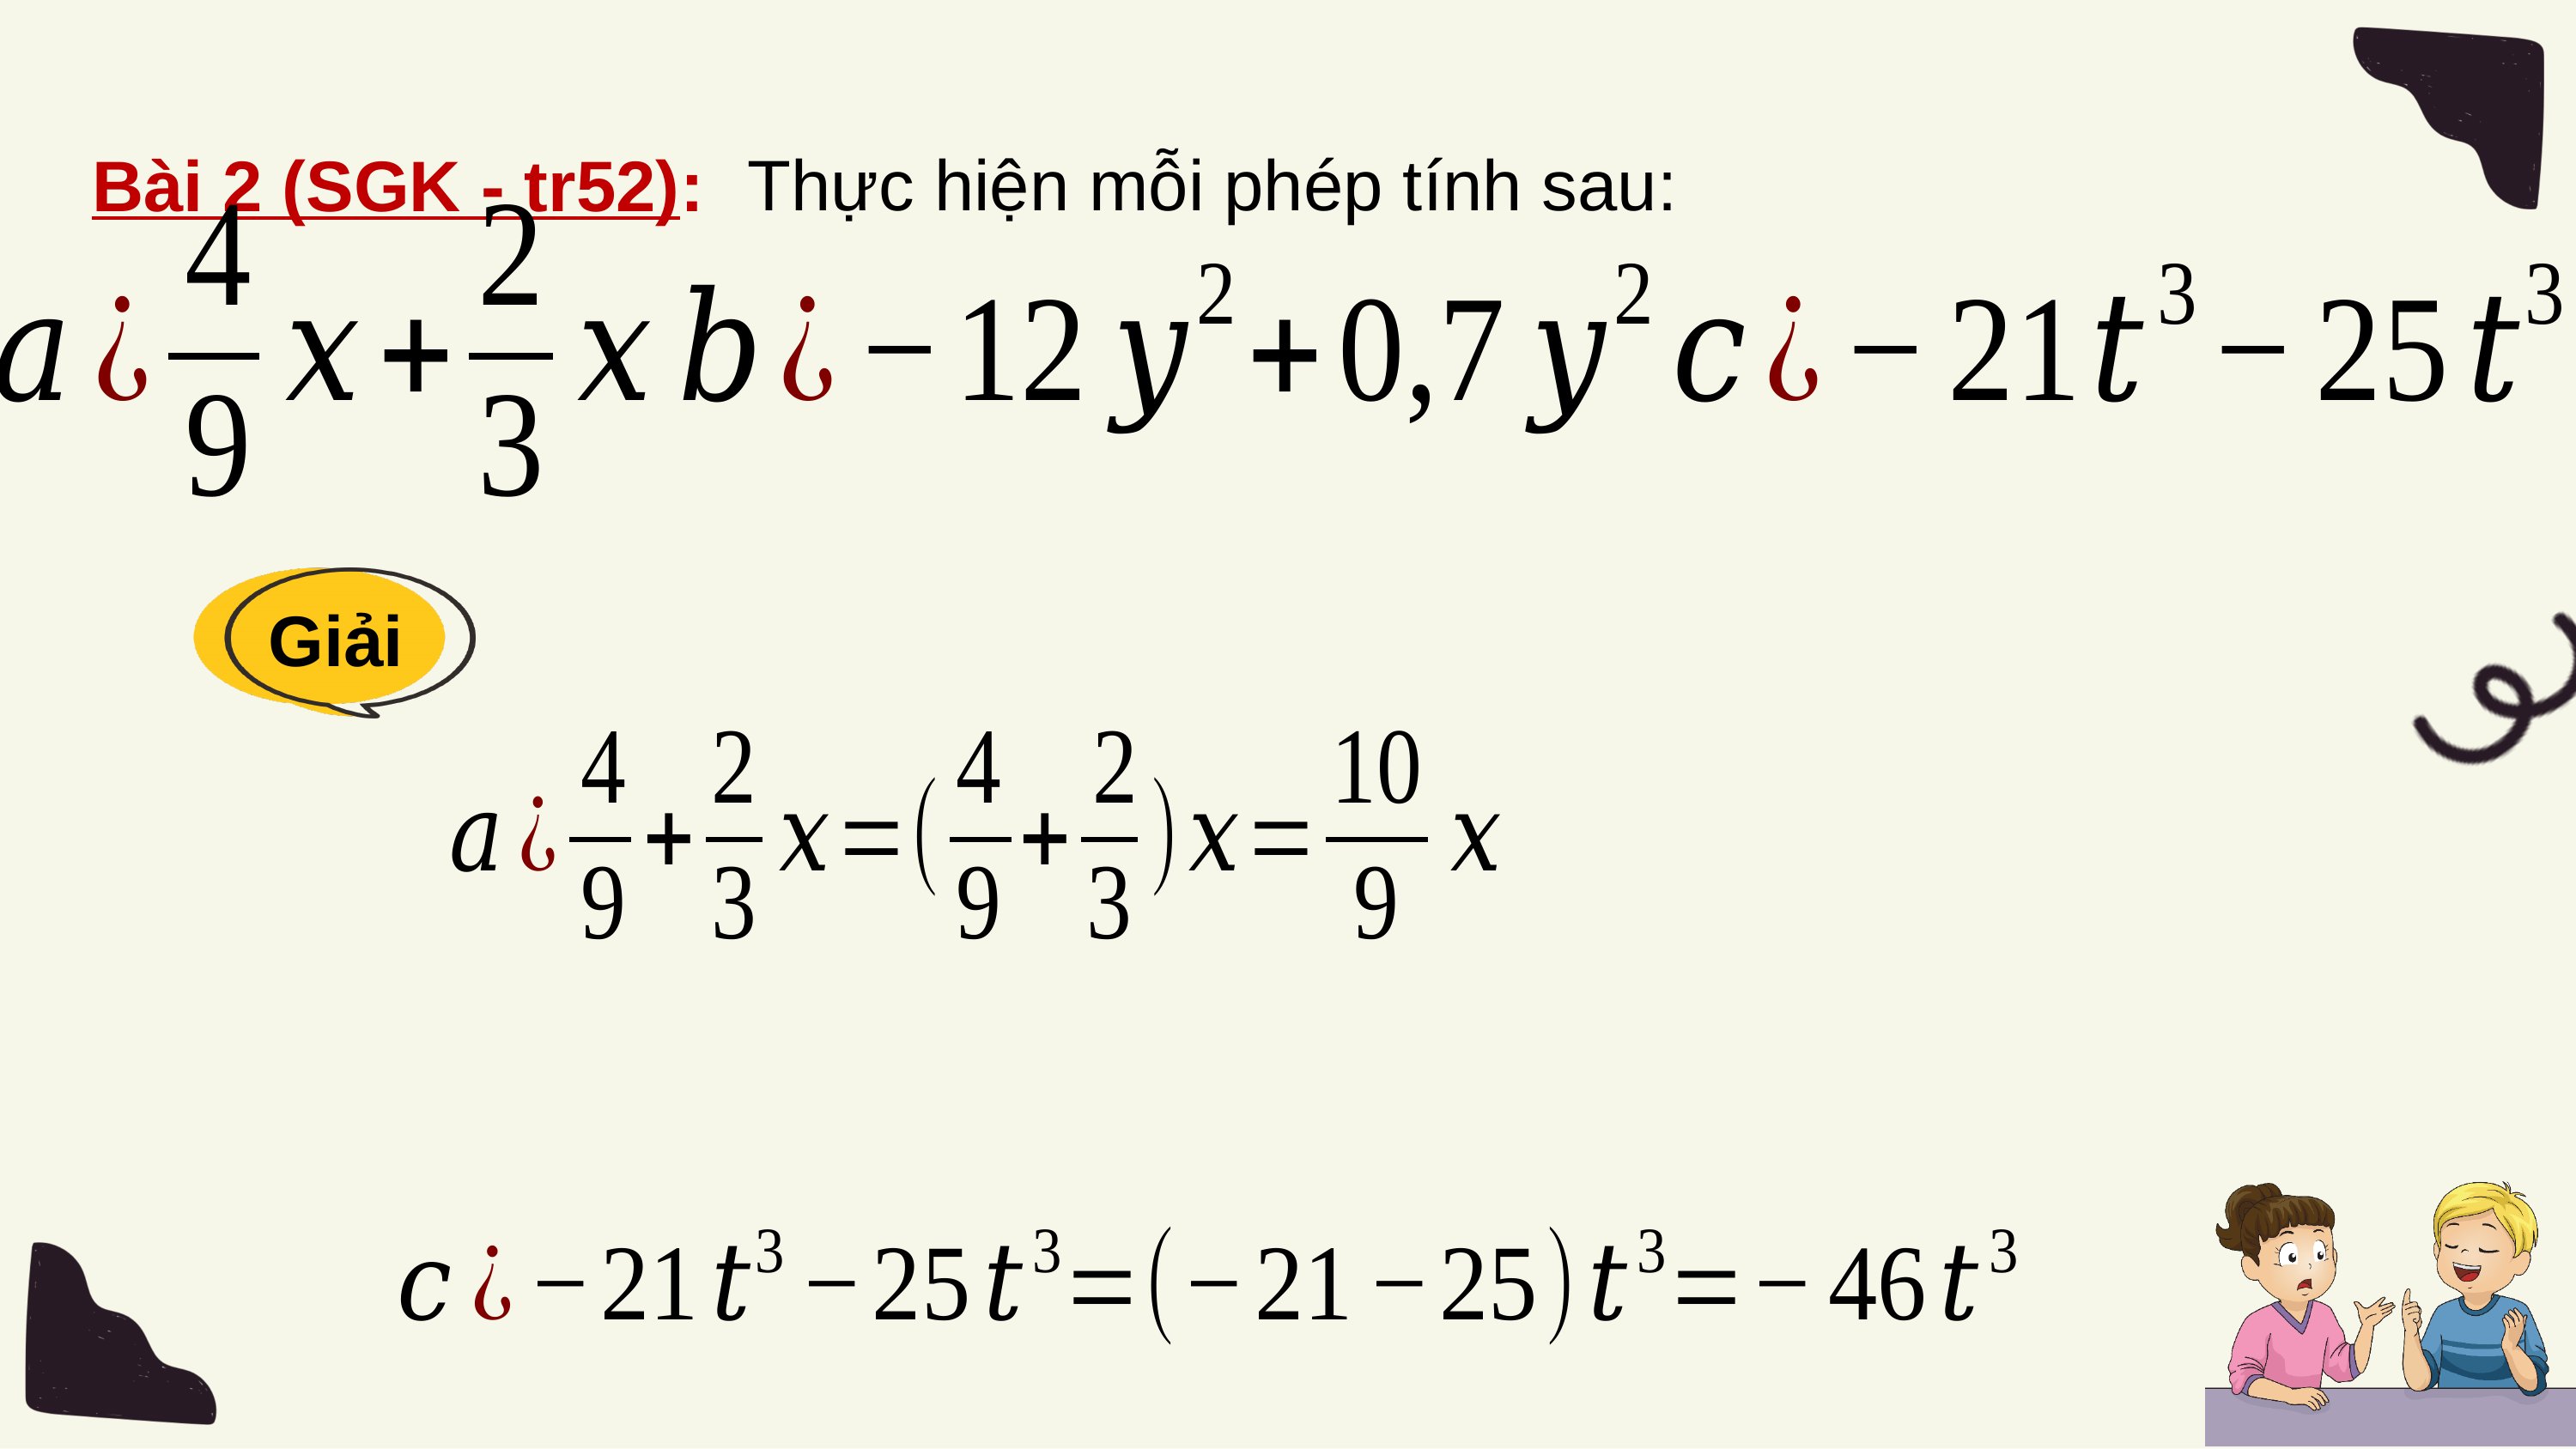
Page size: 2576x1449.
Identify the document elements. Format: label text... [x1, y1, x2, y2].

picture [2406, 609, 2576, 795]
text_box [192, 567, 476, 718]
picture [2204, 1179, 2576, 1447]
text_box Thực hiện mỗi phép tính sau: [734, 126, 2023, 231]
picture [26, 1236, 219, 1431]
text_box Bài 2 (SGK - tr52): [79, 91, 775, 233]
picture [2351, 21, 2544, 215]
text_box [0, 0, 2576, 1449]
